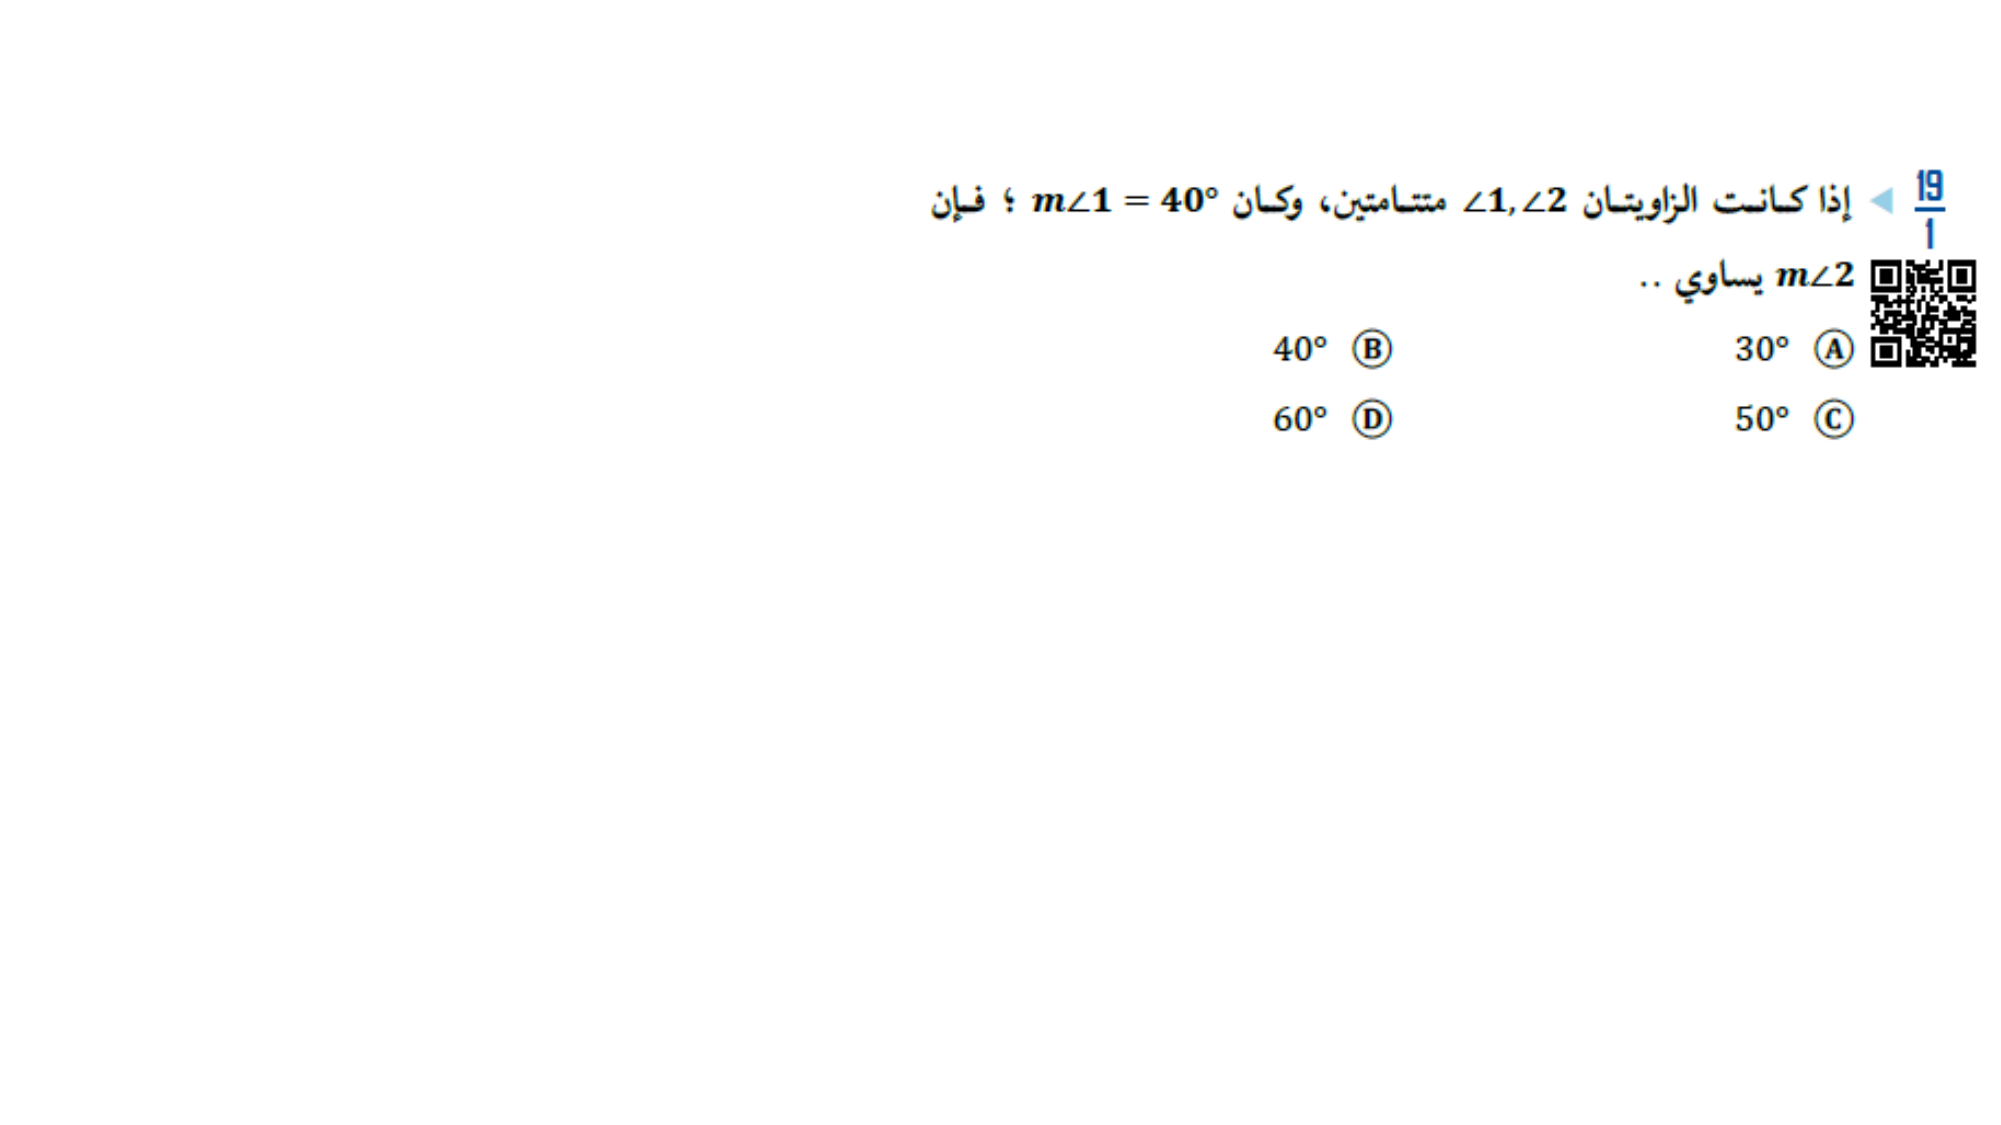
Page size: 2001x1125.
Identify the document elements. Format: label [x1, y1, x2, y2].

picture [917, 153, 1981, 462]
